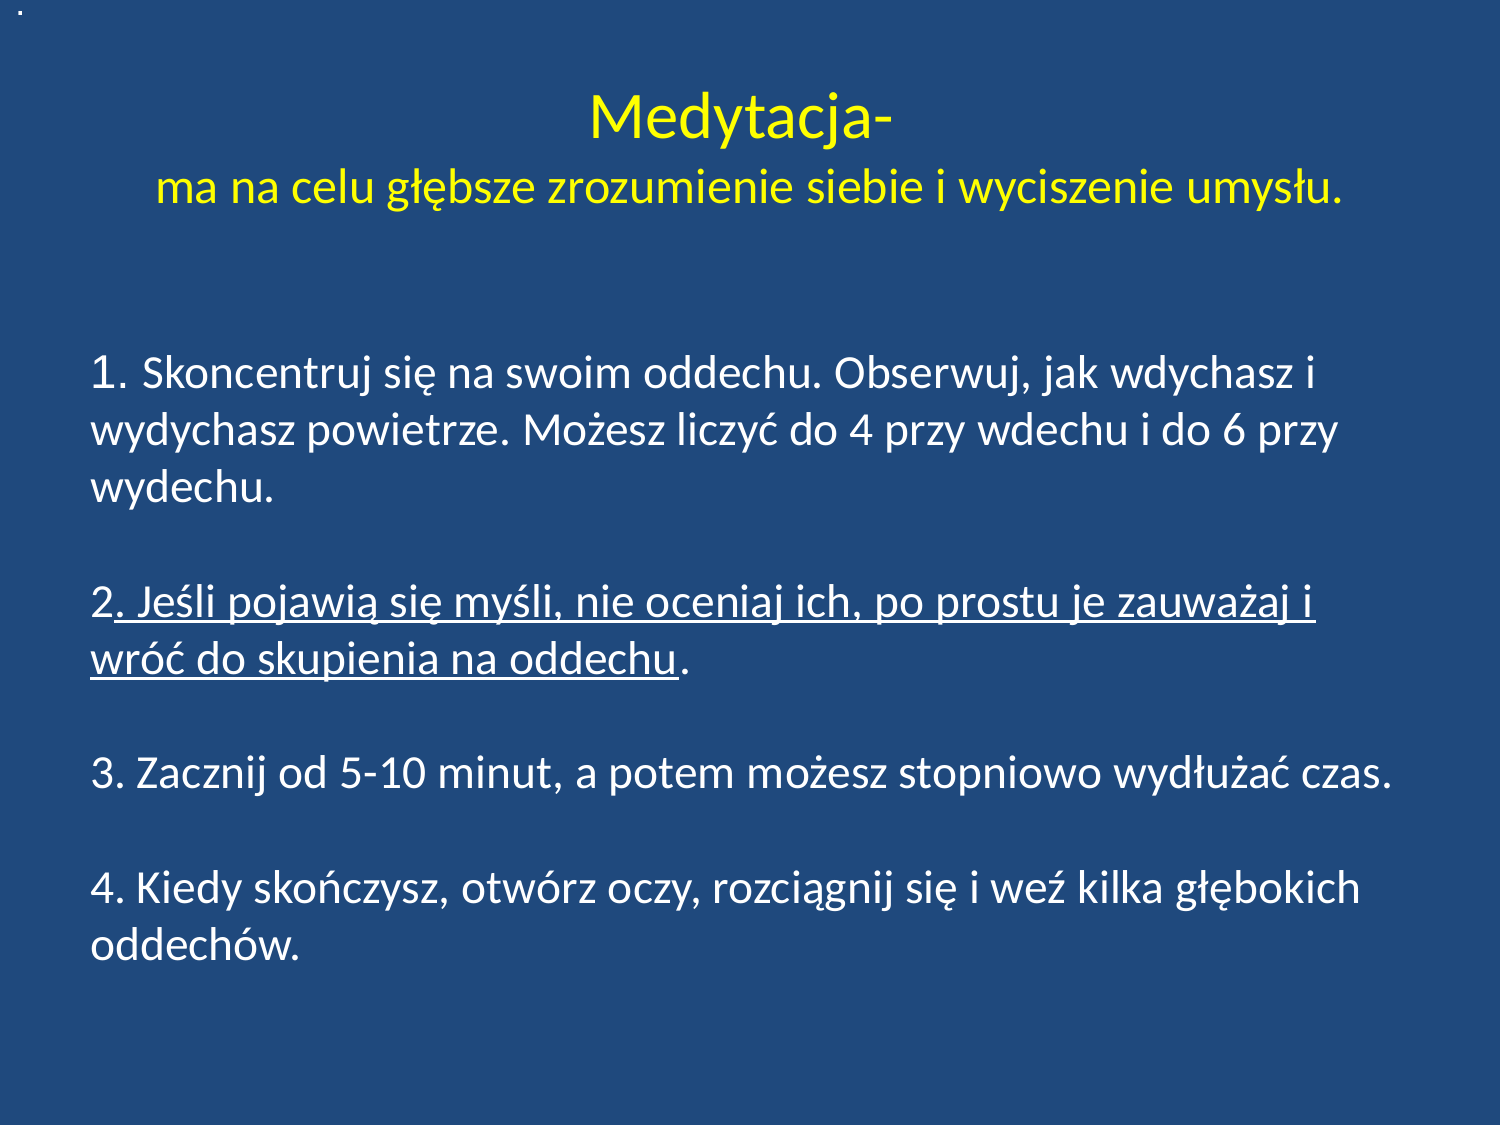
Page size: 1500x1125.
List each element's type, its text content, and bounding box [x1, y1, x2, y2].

title Medytacja- ma na celu głębsze zrozumienie siebie i wyciszenie umysłu. [75, 45, 1425, 233]
list 1. Skoncentruj się na swoim oddechu. Obserwuj, jak wdychasz i wydychasz powietrze. Możesz liczyć do 4 przy wdechu i do 6 przy wydechu. 2. Jeśli pojawią się myśli, nie oceniaj ich, po prostu je zauważaj i wróć do skupienia na oddechu. 3. Zacznij od 5-10 minut, a potem możesz stopniowo wydłużać czas. 4. Kiedy skończysz, otwórz oczy, rozciągnij się i weź kilka głębokich oddechów. [75, 262, 1425, 1005]
text_box . [0, 0, 41, 30]
